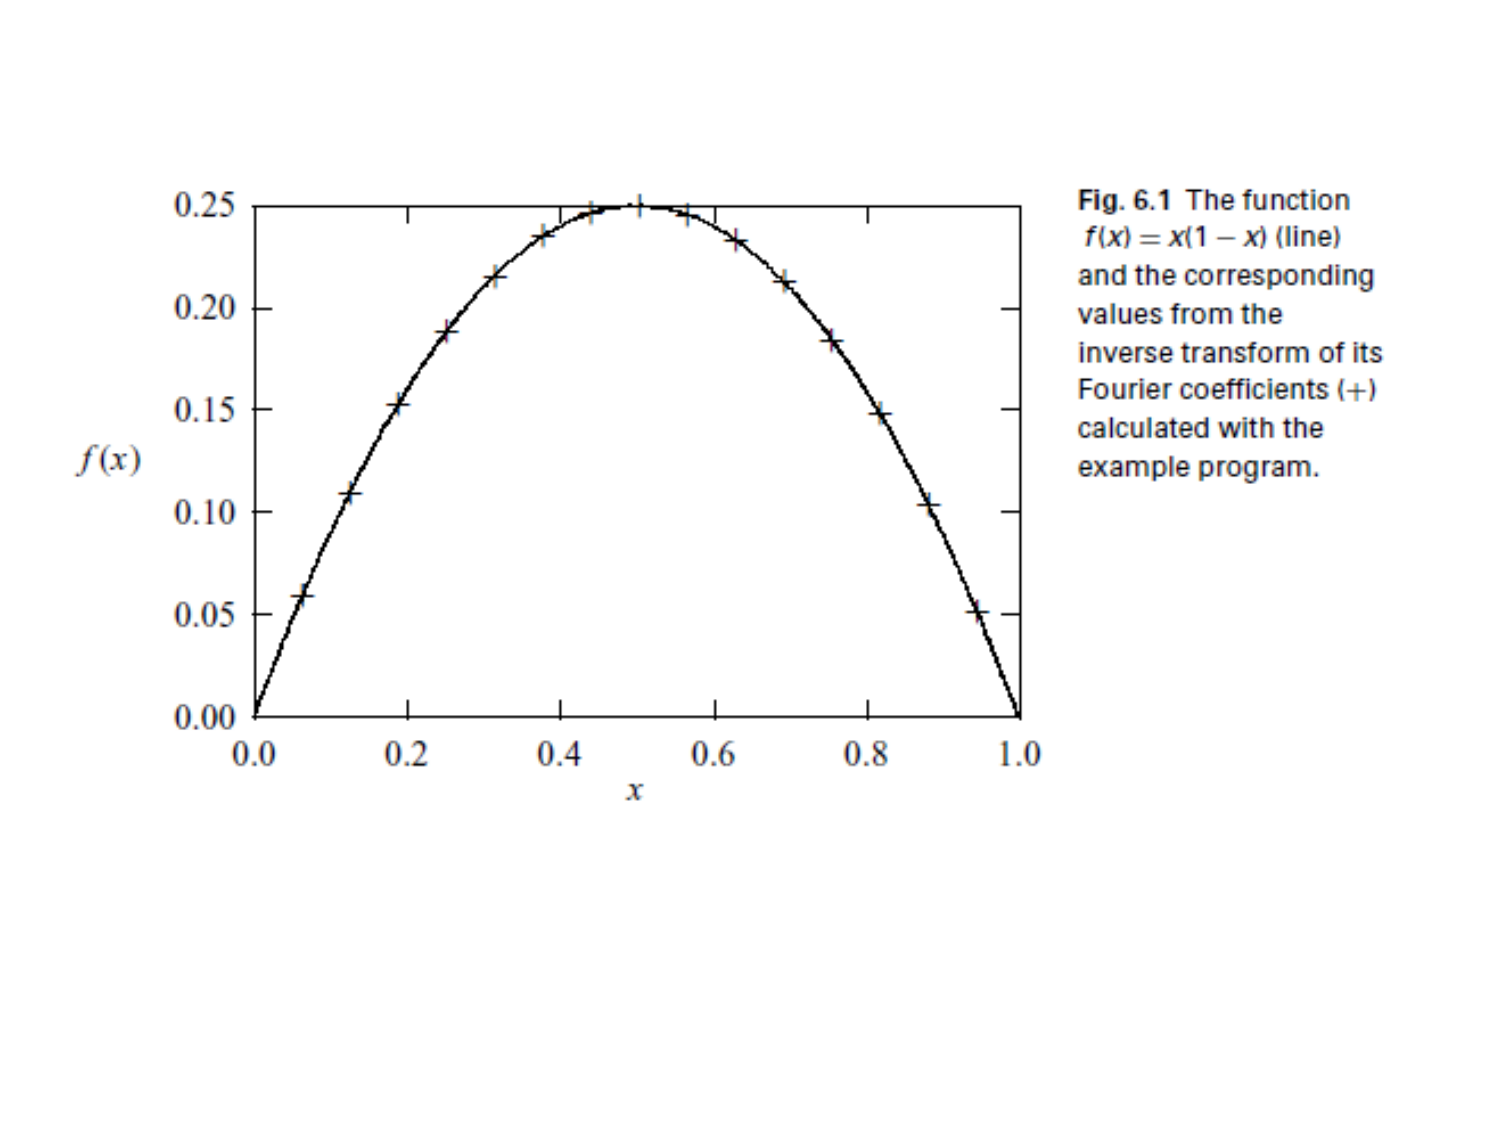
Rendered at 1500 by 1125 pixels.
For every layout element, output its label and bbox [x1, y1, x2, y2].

picture [29, 148, 1411, 836]
